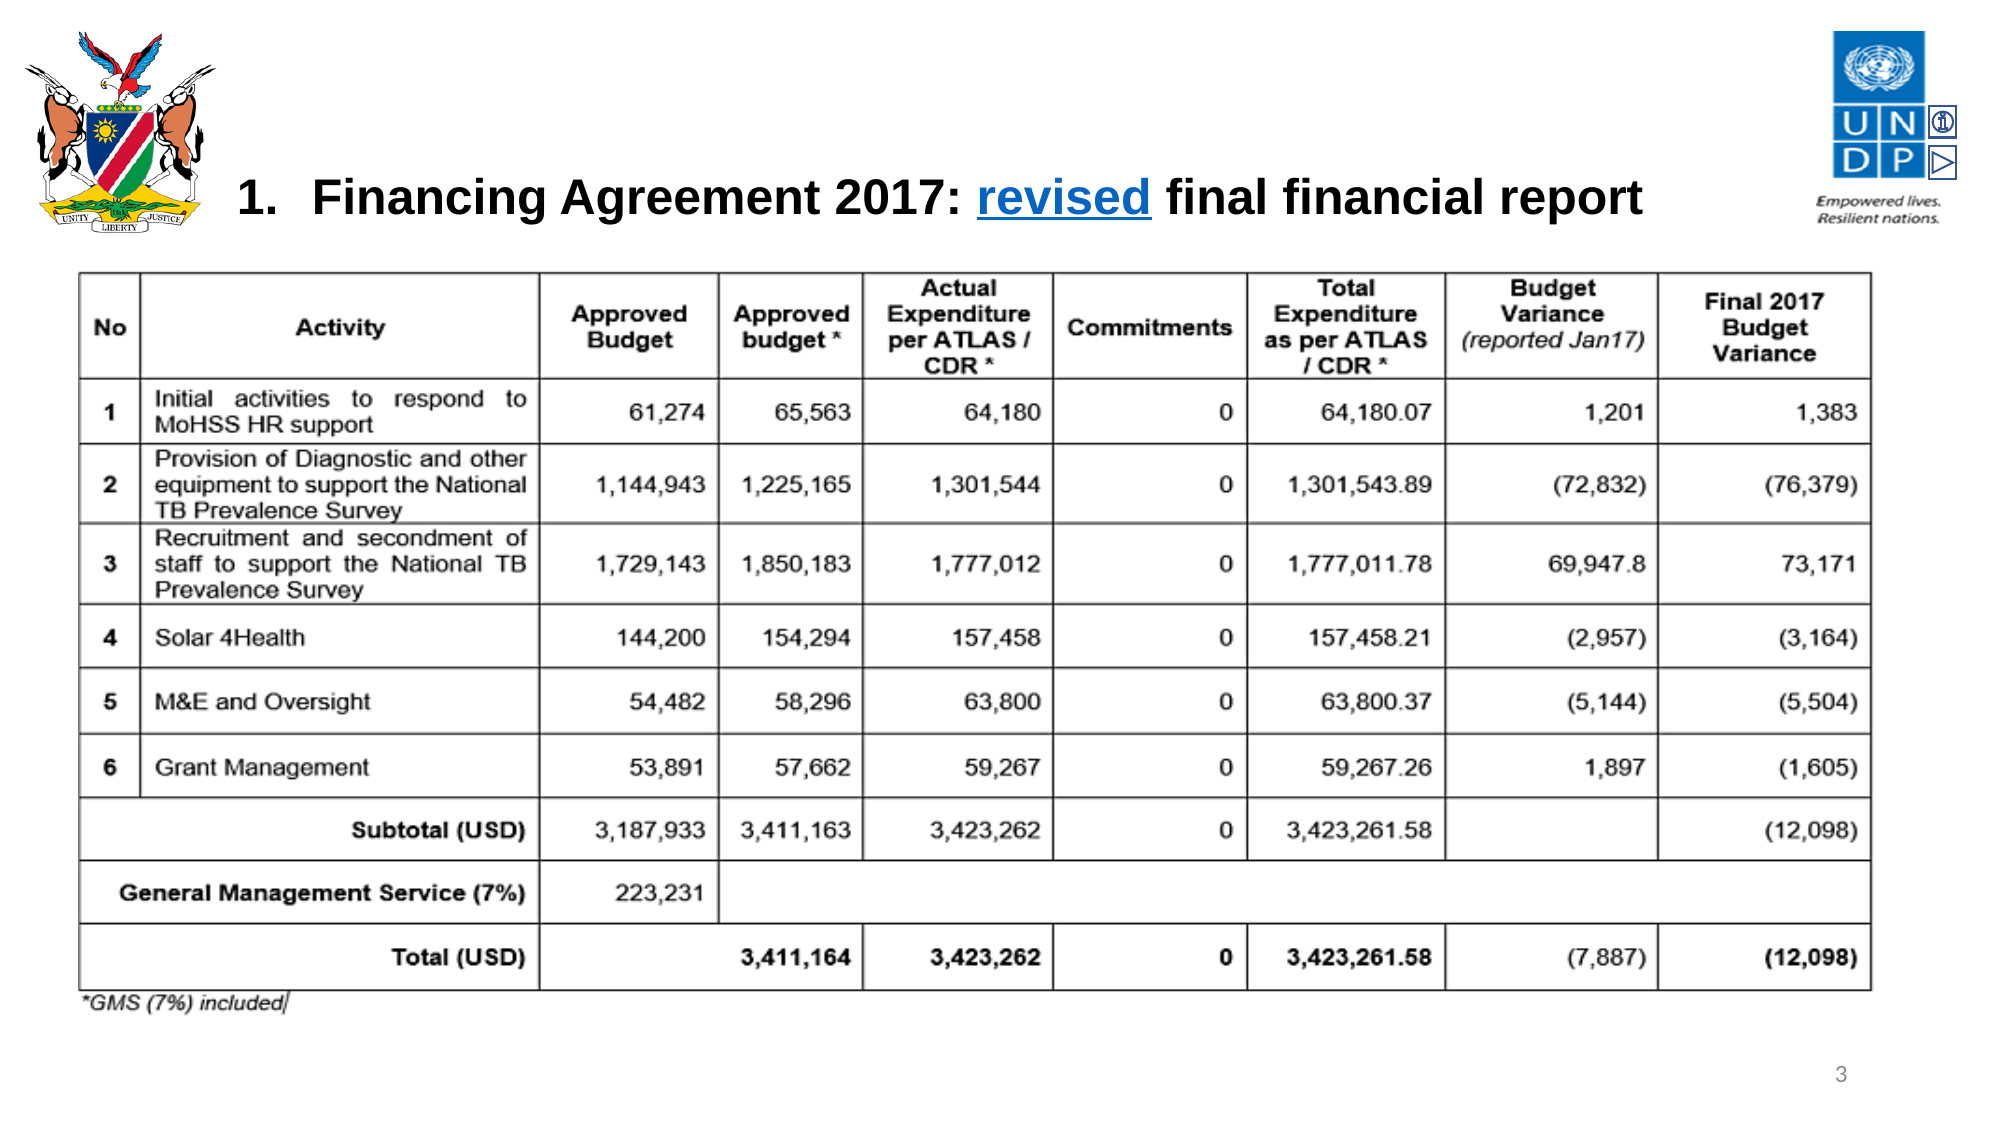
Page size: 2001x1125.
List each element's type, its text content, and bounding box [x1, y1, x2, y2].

title Financing Agreement 2017: revised final financial report [221, 125, 1779, 233]
picture [78, 269, 1876, 1029]
text_box [1943, 145, 1957, 180]
picture [1816, 31, 1943, 244]
text_box [1943, 105, 1957, 139]
picture [23, 31, 217, 233]
slide_number 3 [1412, 1042, 1863, 1103]
